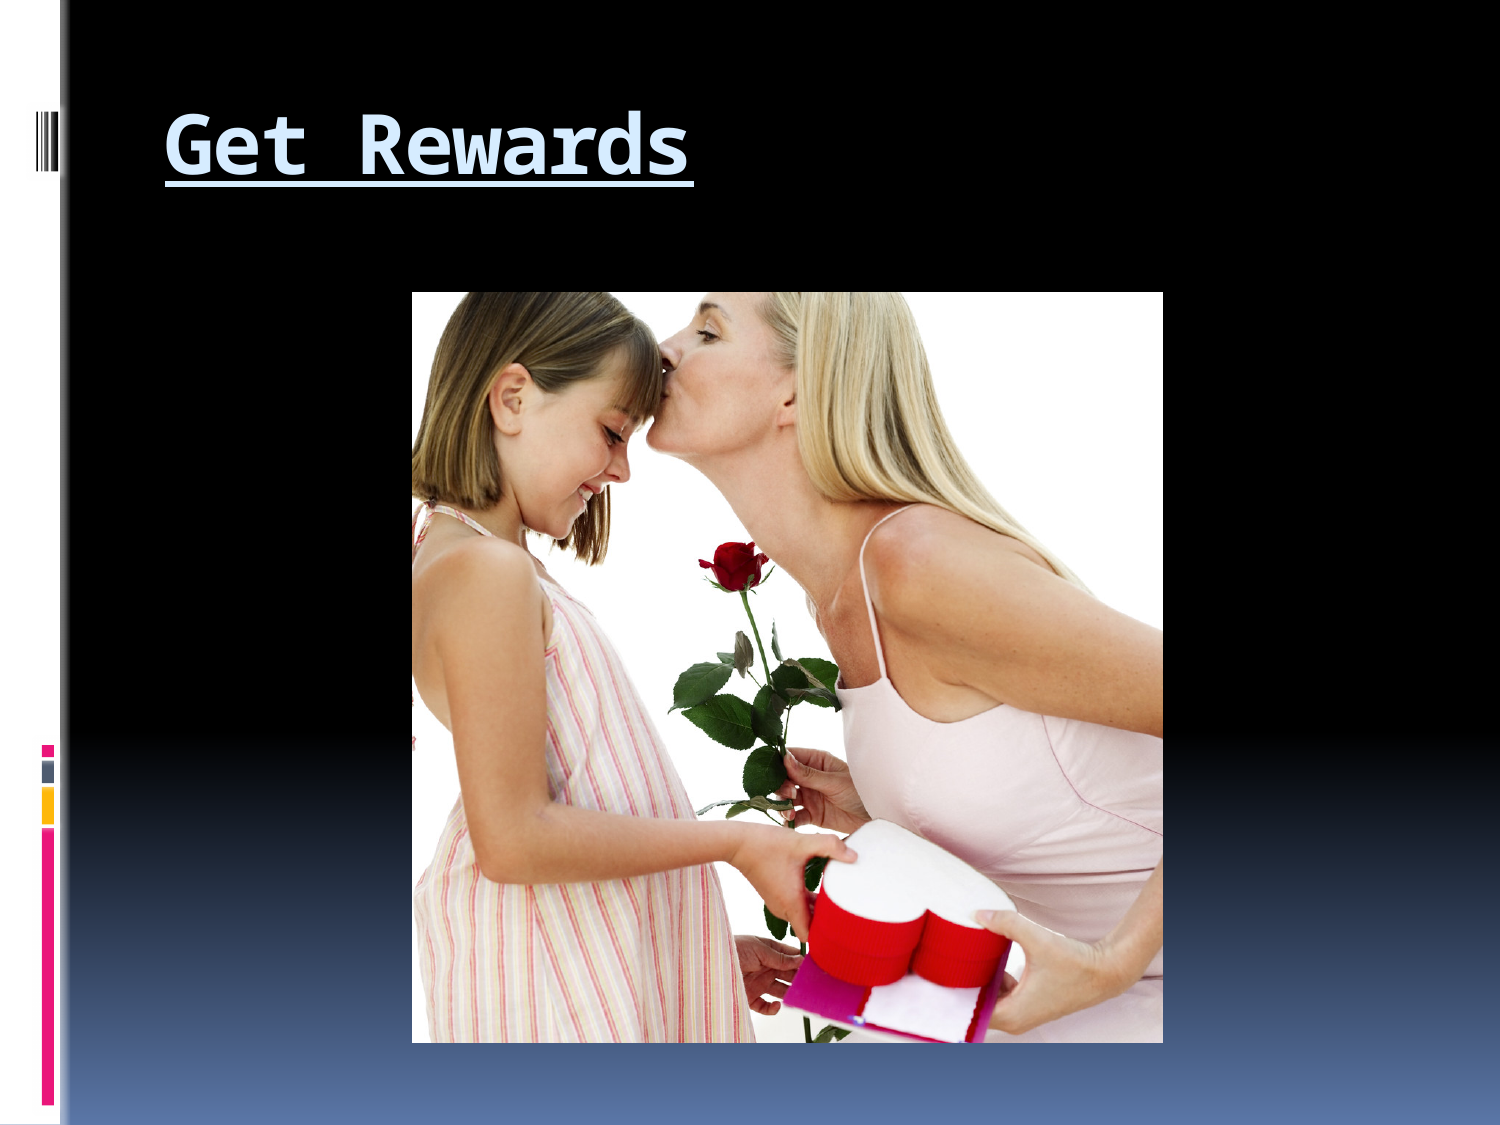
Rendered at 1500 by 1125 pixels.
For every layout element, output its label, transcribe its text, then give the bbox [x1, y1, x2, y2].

title Get Rewards [150, 83, 1425, 234]
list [411, 292, 1163, 1044]
